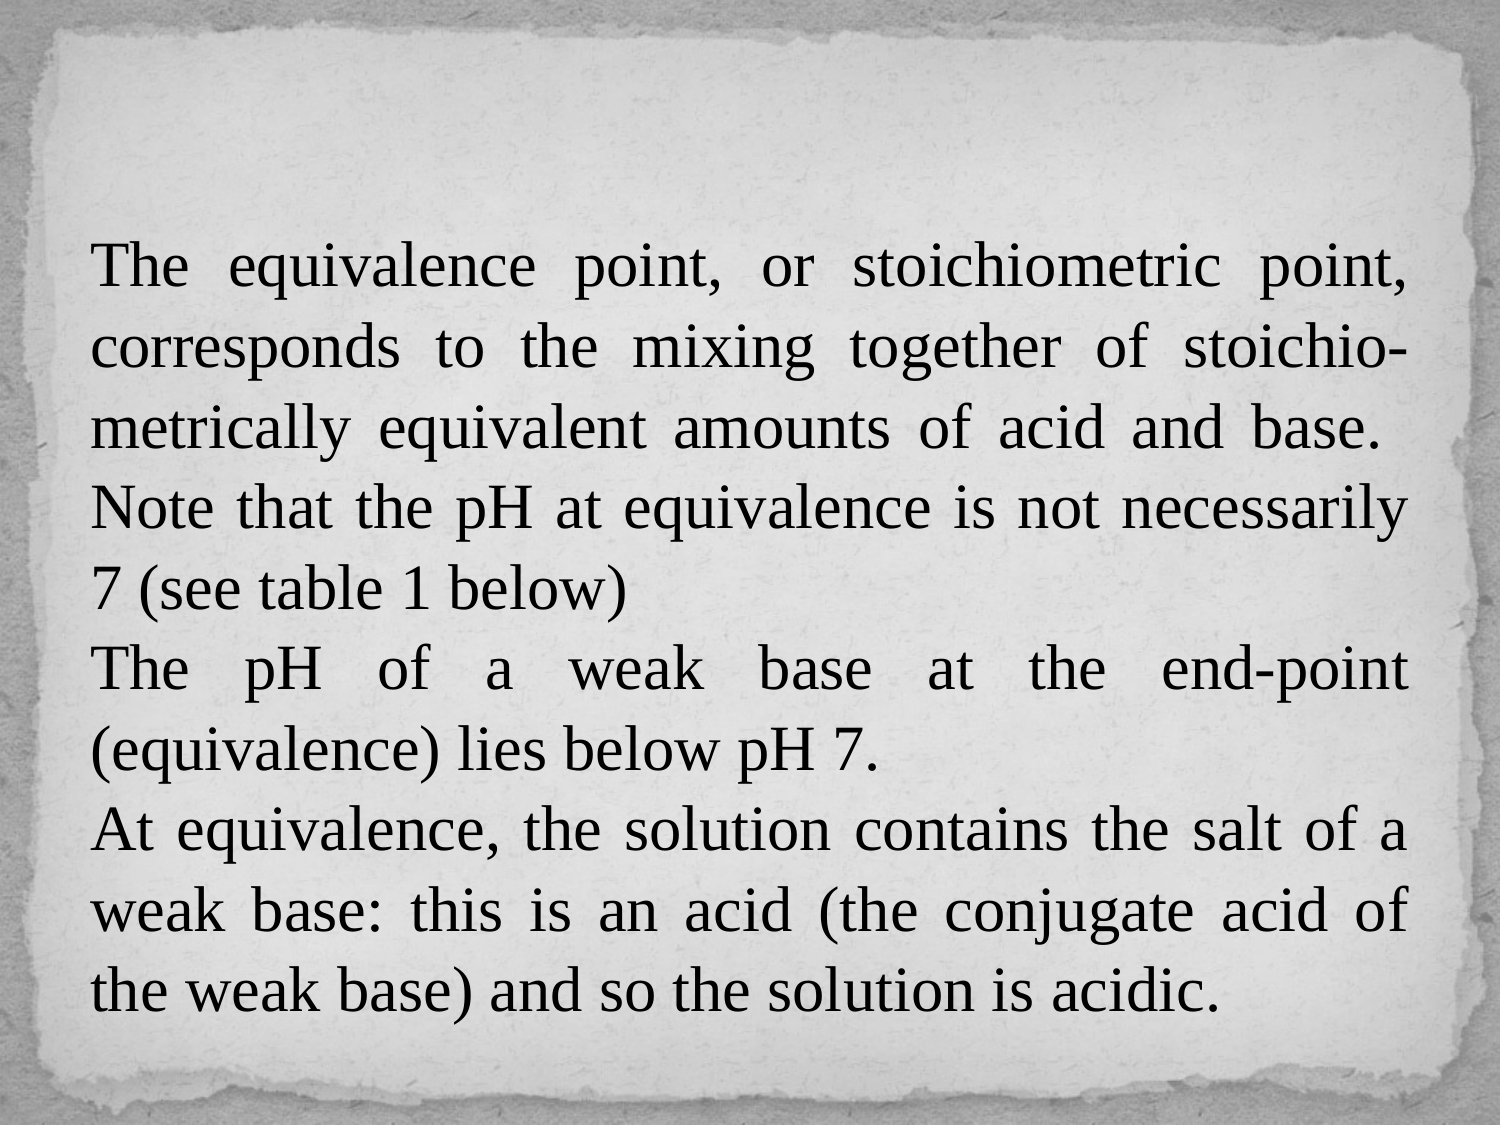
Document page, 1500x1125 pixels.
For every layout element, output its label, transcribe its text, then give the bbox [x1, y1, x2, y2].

list The equivalence point, or stoichiometric point, corresponds to the mixing together of stoichio-metrically equivalent amounts of acid and base. Note that the pH at equivalence is not necessarily 7 (see table 1 below) The pH of a weak base at the end-point (equivalence) lies below pH 7. At equivalence, the solution contains the salt of a weak base: this is an acid (the conjugate acid of the weak base) and so the solution is acidic. [75, 211, 1425, 1090]
